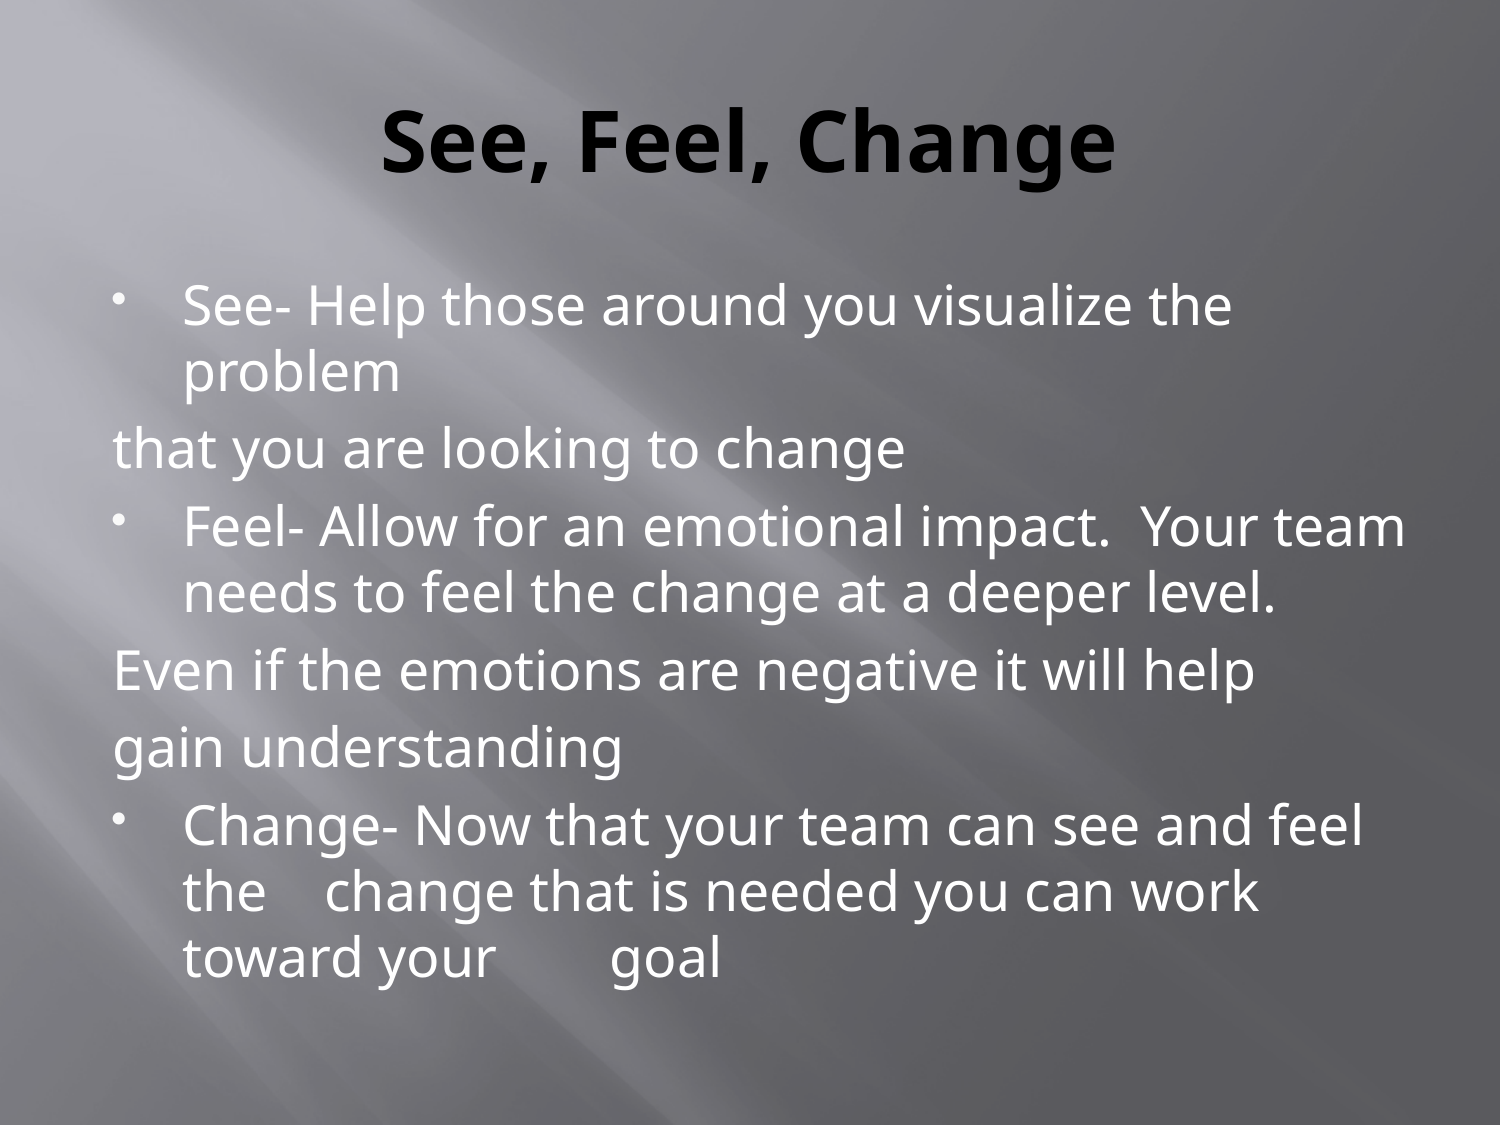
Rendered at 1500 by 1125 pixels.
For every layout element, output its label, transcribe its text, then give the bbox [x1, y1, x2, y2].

title See, Feel, Change [75, 45, 1425, 233]
list See- Help those around you visualize the problem that you are looking to change Feel- Allow for an emotional impact. Your team needs to feel the change at a deeper level. Even if the emotions are negative it will help gain understanding Change- Now that your team can see and feel the change that is needed you can work toward your goal [75, 262, 1425, 1025]
